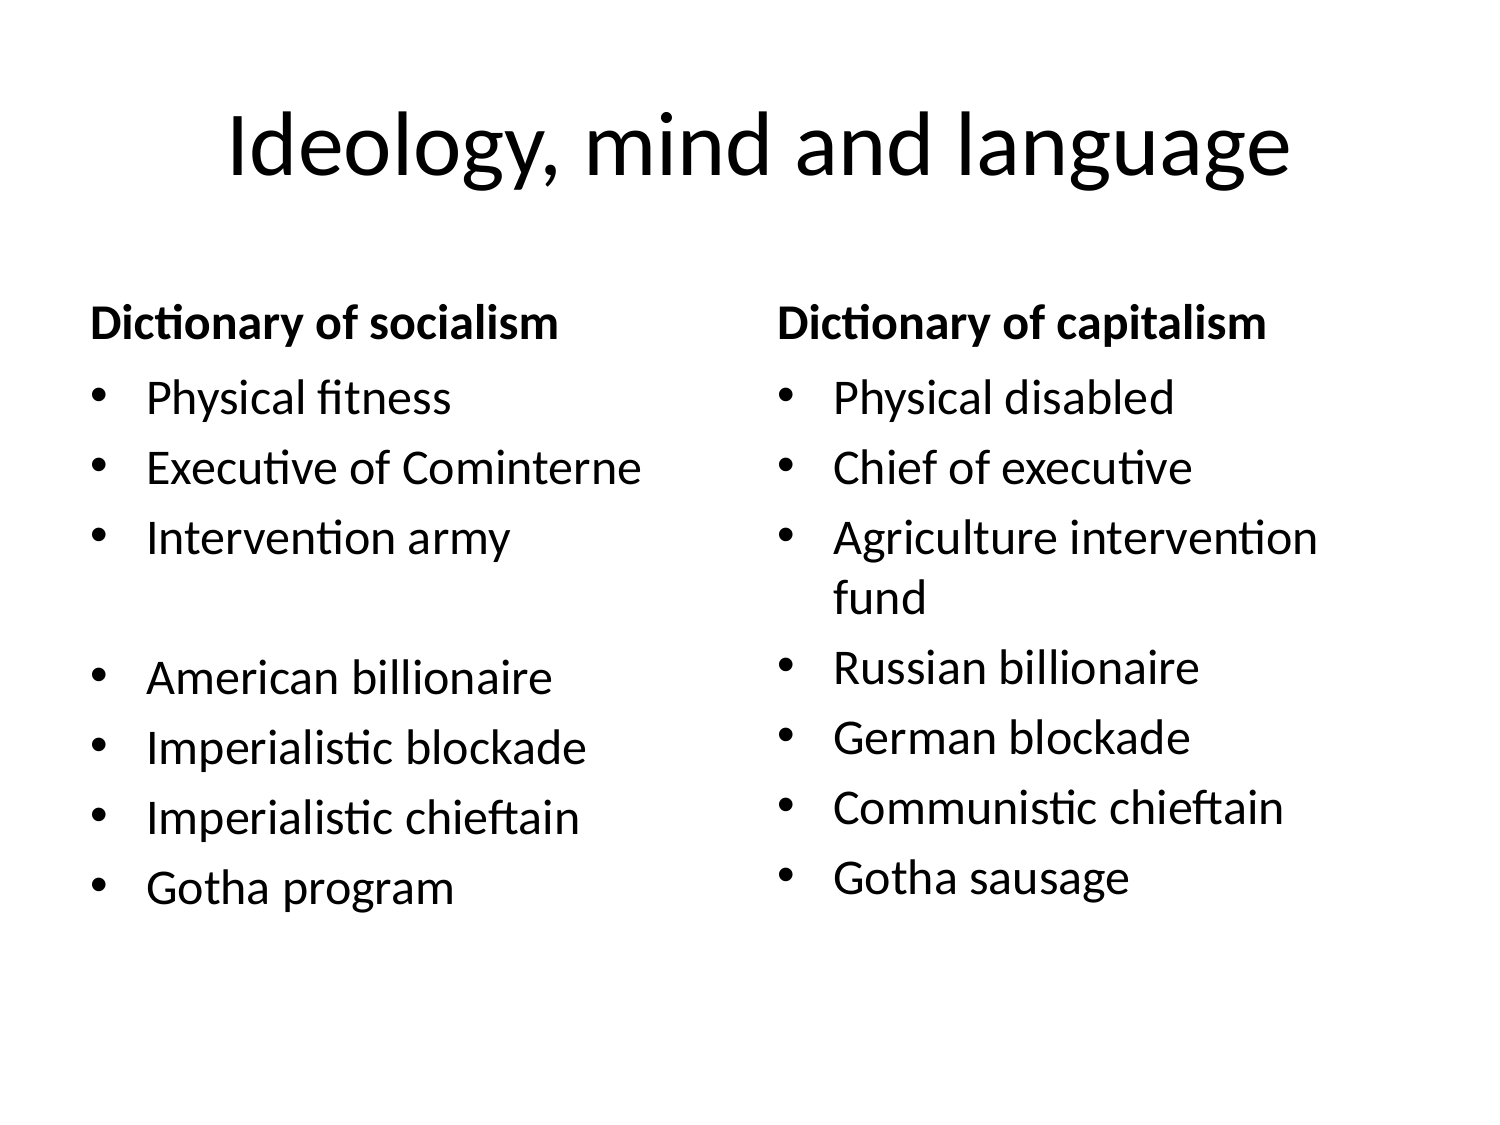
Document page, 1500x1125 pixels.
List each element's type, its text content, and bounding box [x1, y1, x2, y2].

list Physical disabled Chief of executive Agriculture intervention fund Russian billionaire German blockade Communistic chieftain Gotha sausage [761, 356, 1425, 1005]
list Dictionary of capitalism [761, 251, 1425, 356]
list Physical fitness Executive of Cominterne Intervention army American billionaire Imperialistic blockade Imperialistic chieftain Gotha program [75, 356, 738, 1005]
title Ideology, mind and language [75, 45, 1425, 233]
list Dictionary of socialism [75, 251, 738, 356]
